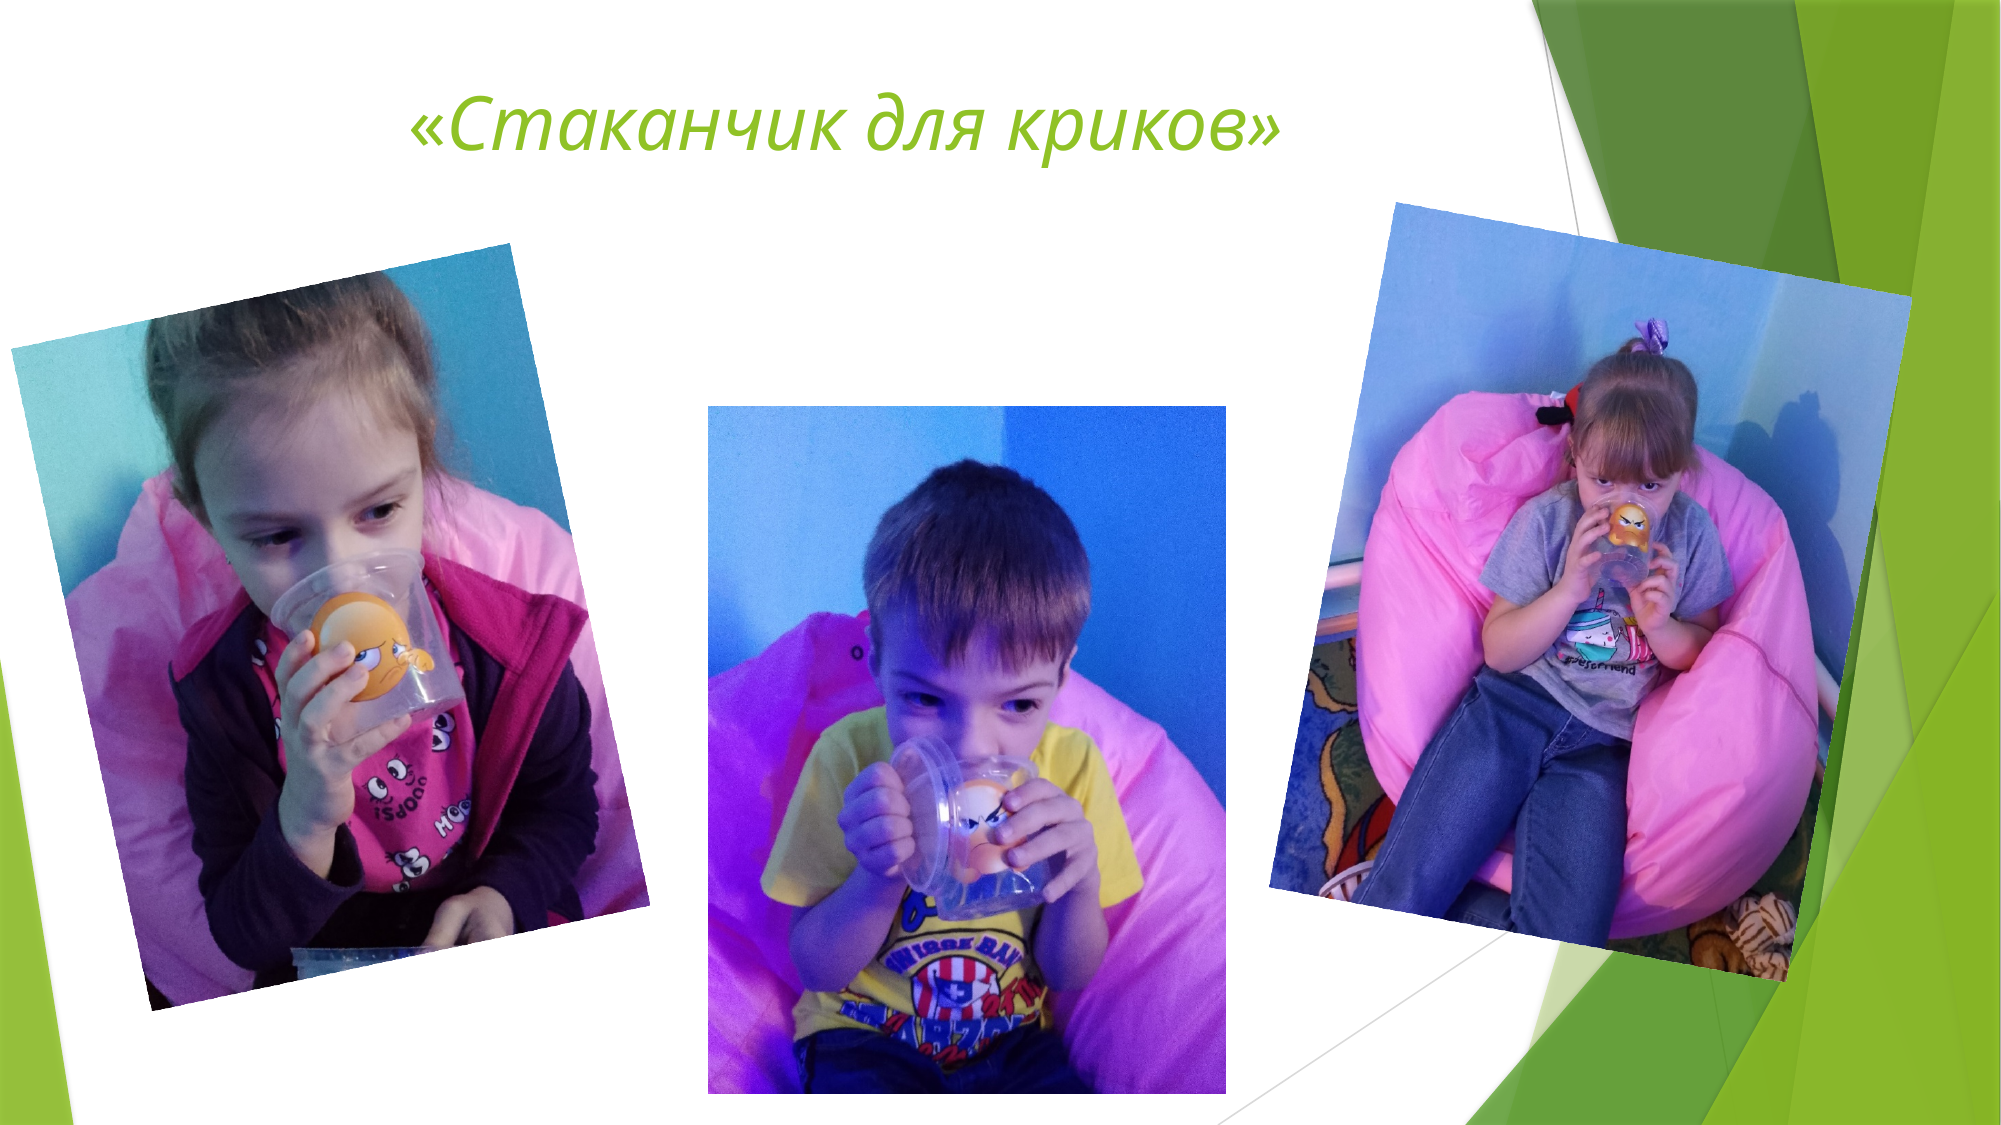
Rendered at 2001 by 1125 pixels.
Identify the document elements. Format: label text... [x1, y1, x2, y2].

title «Стаканчик для криков» [120, 68, 1598, 928]
picture [1269, 203, 1912, 982]
picture [707, 405, 1227, 1095]
picture [11, 244, 650, 1011]
